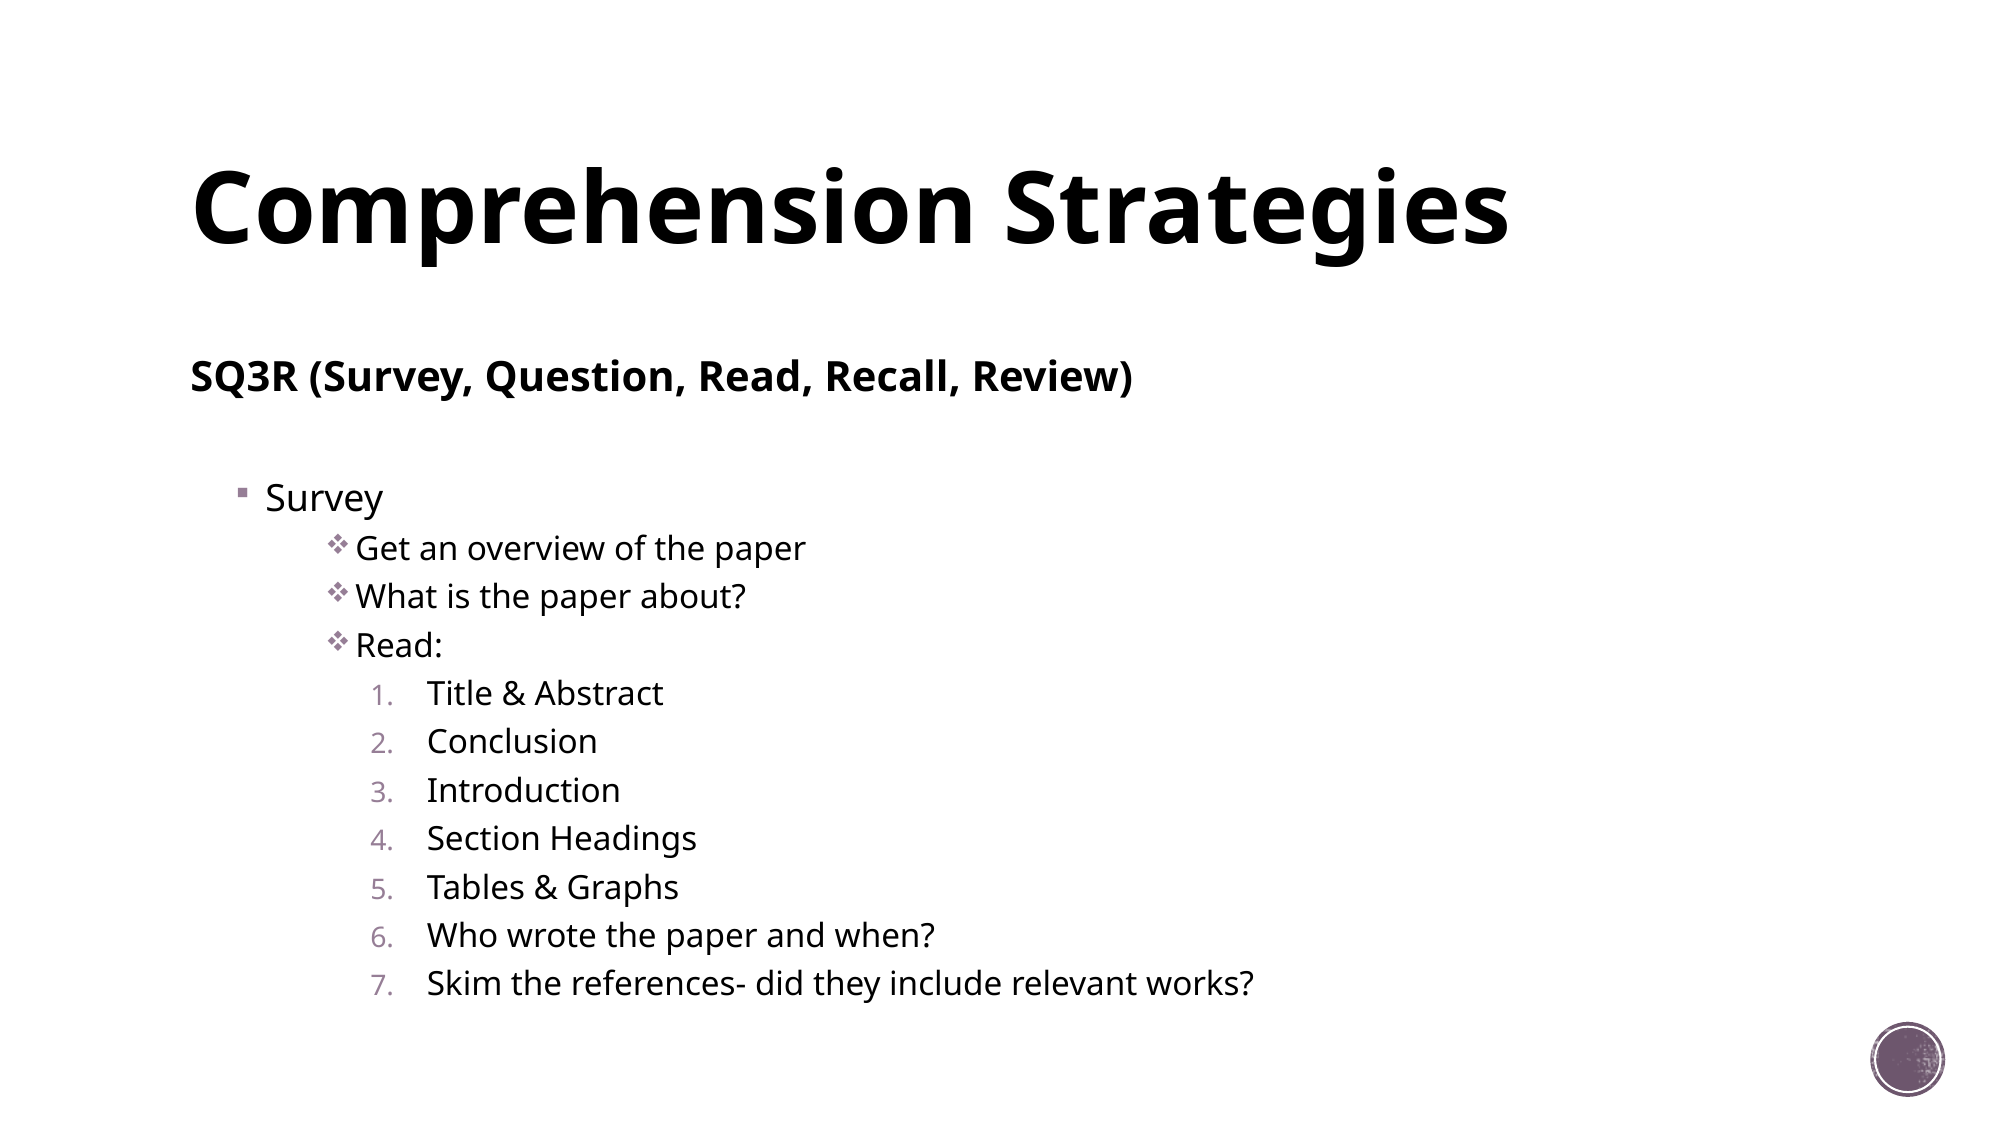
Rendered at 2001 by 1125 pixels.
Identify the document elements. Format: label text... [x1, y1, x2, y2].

list SQ3R (Survey, Question, Read, Recall, Review) Survey Get an overview of the paper What is the paper about? Read: Title & Abstract Conclusion Introduction Section Headings Tables & Graphs Who wrote the paper and when? Skim the references- did they include relevant works? [175, 348, 1826, 1013]
title Comprehension Strategies [175, 79, 1826, 344]
